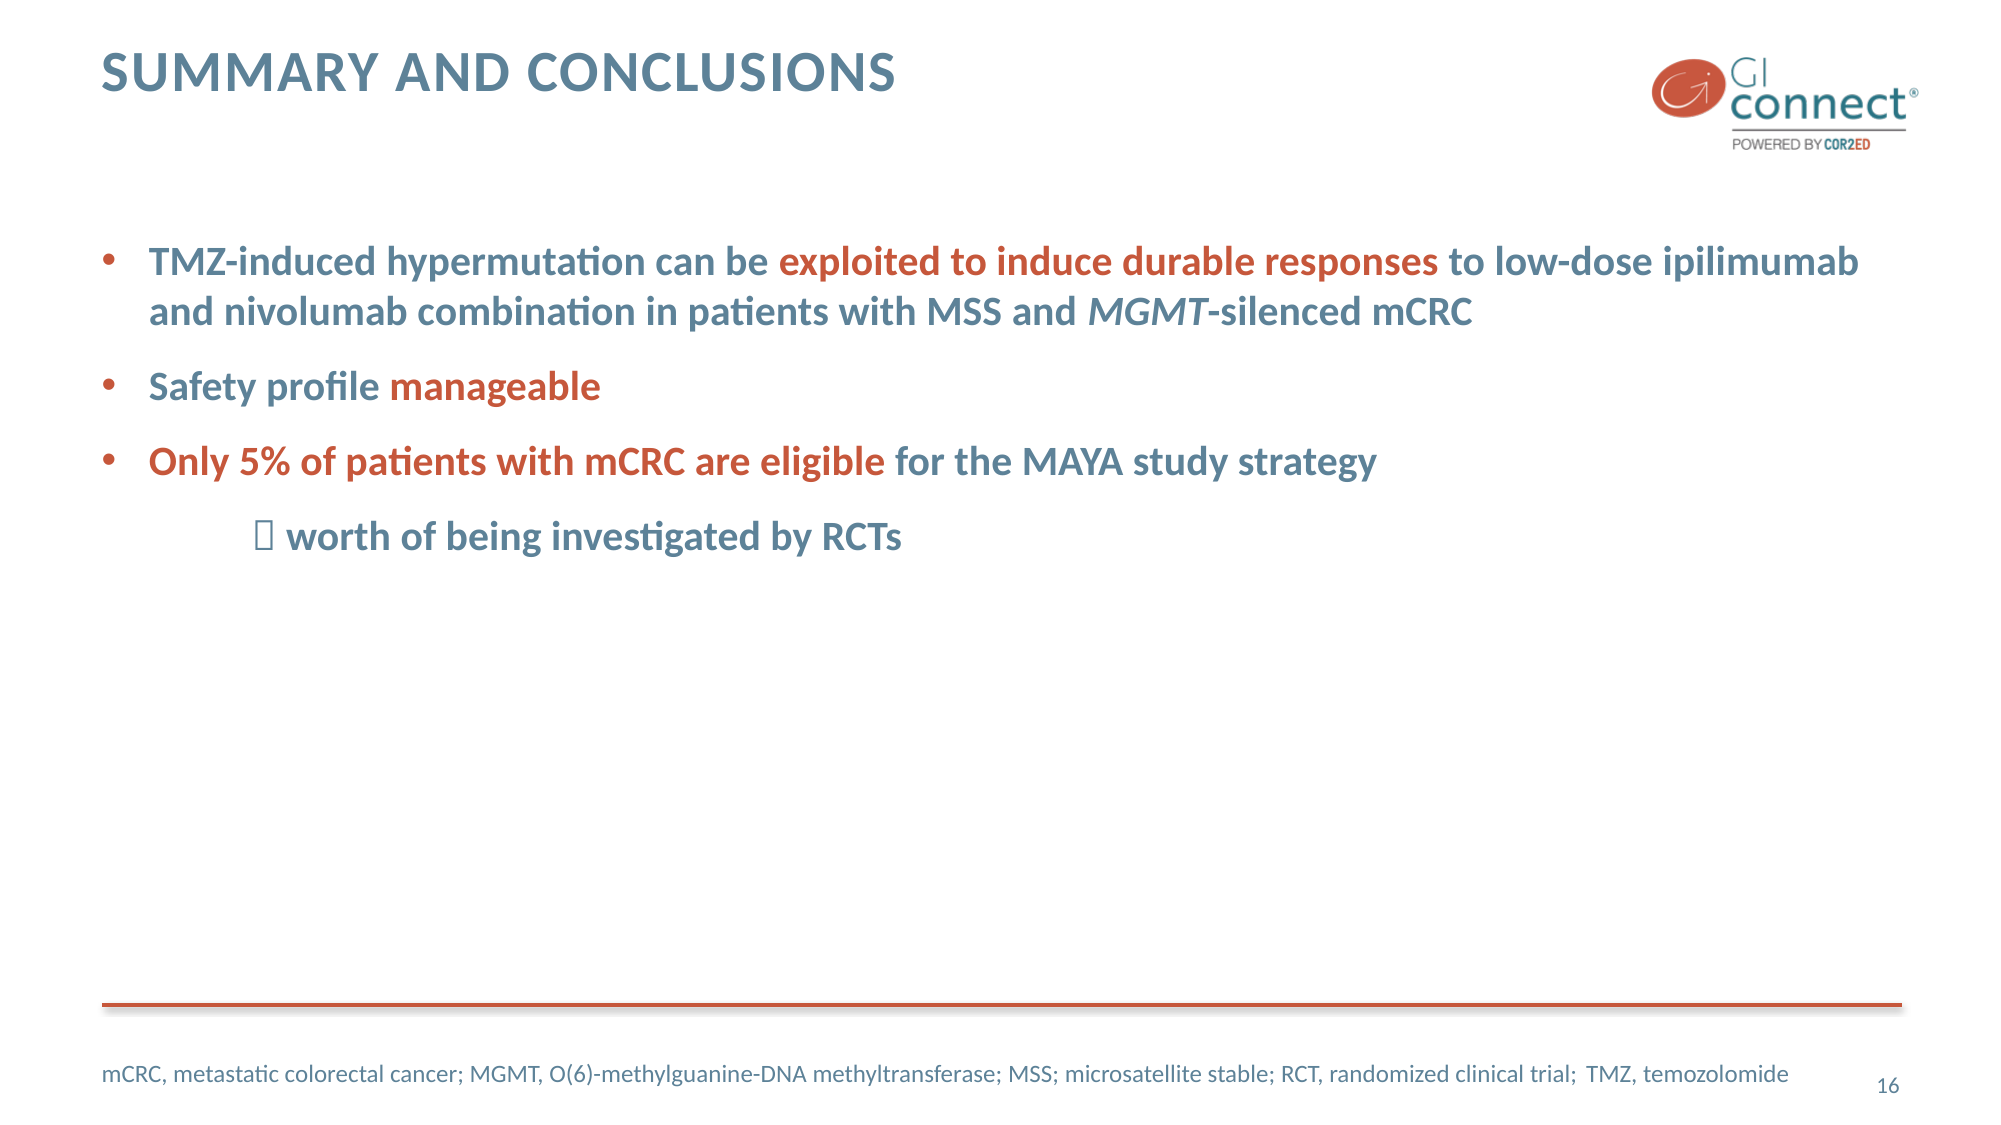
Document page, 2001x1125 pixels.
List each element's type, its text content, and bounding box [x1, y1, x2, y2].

list mCRC, metastatic colorectal cancer; MGMT, O(6)-methylguanine-DNA methyltransferase; MSS; microsatellite stable; RCT, randomized clinical trial; TMZ, temozolomide [101, 1042, 1827, 1103]
picture [1638, 44, 1932, 163]
title Summary and conclusions [101, 40, 1536, 173]
list TMZ-induced hypermutation can be exploited to induce durable responses to low-dose ipilimumab and nivolumab combination in patients with MSS and MGMT-silenced mCRC Safety profile manageable Only 5% of patients with mCRC are eligible for the MAYA study strategy  worth of being investigated by RCTs [101, 233, 1901, 977]
slide_number 16 [1771, 1054, 1900, 1115]
